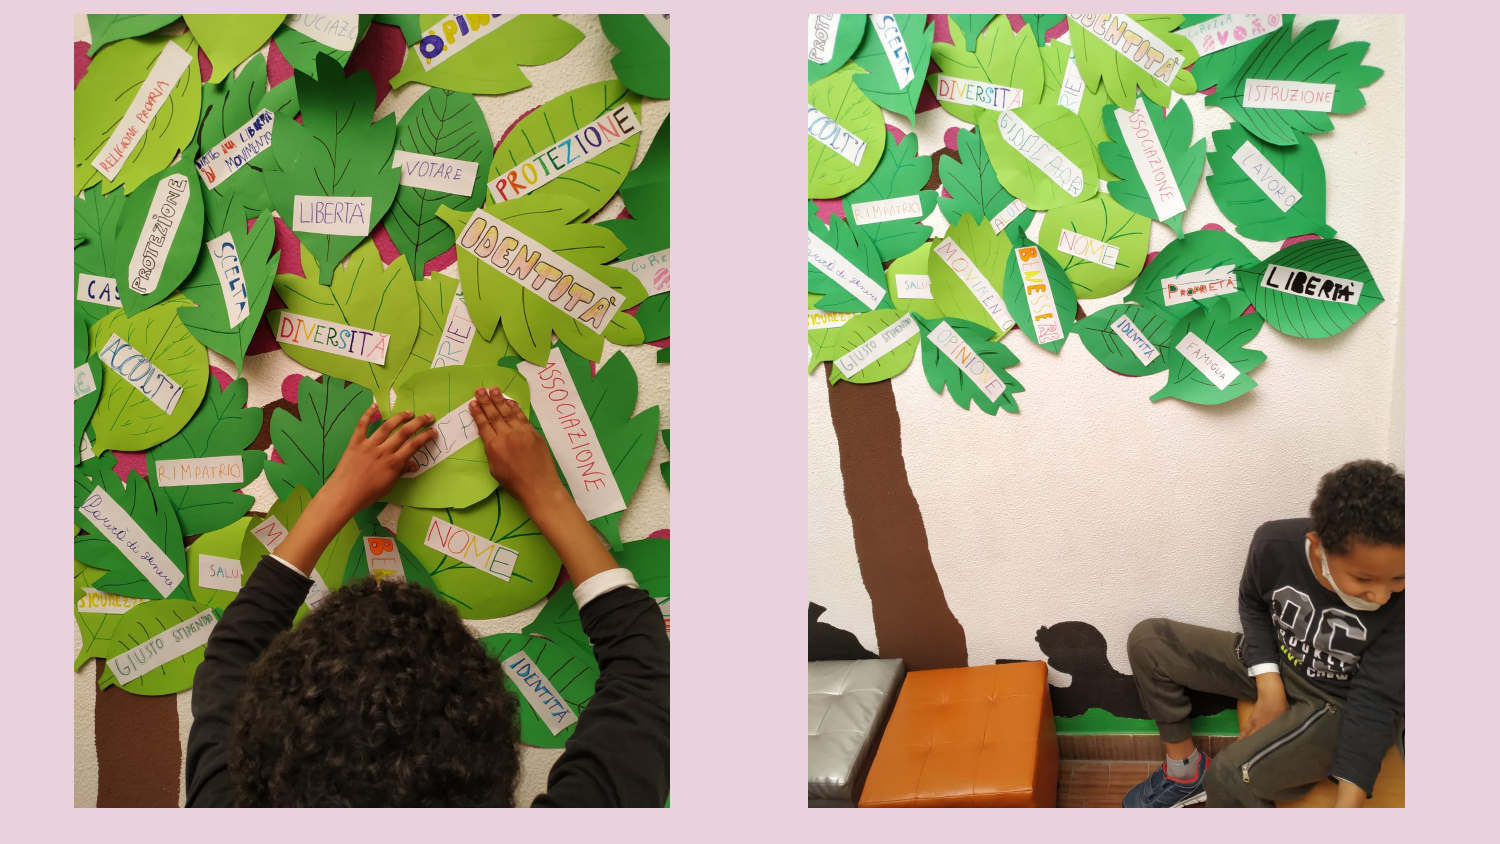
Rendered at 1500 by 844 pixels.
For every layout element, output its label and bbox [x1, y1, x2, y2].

picture [73, 13, 670, 809]
picture [808, 13, 1405, 809]
